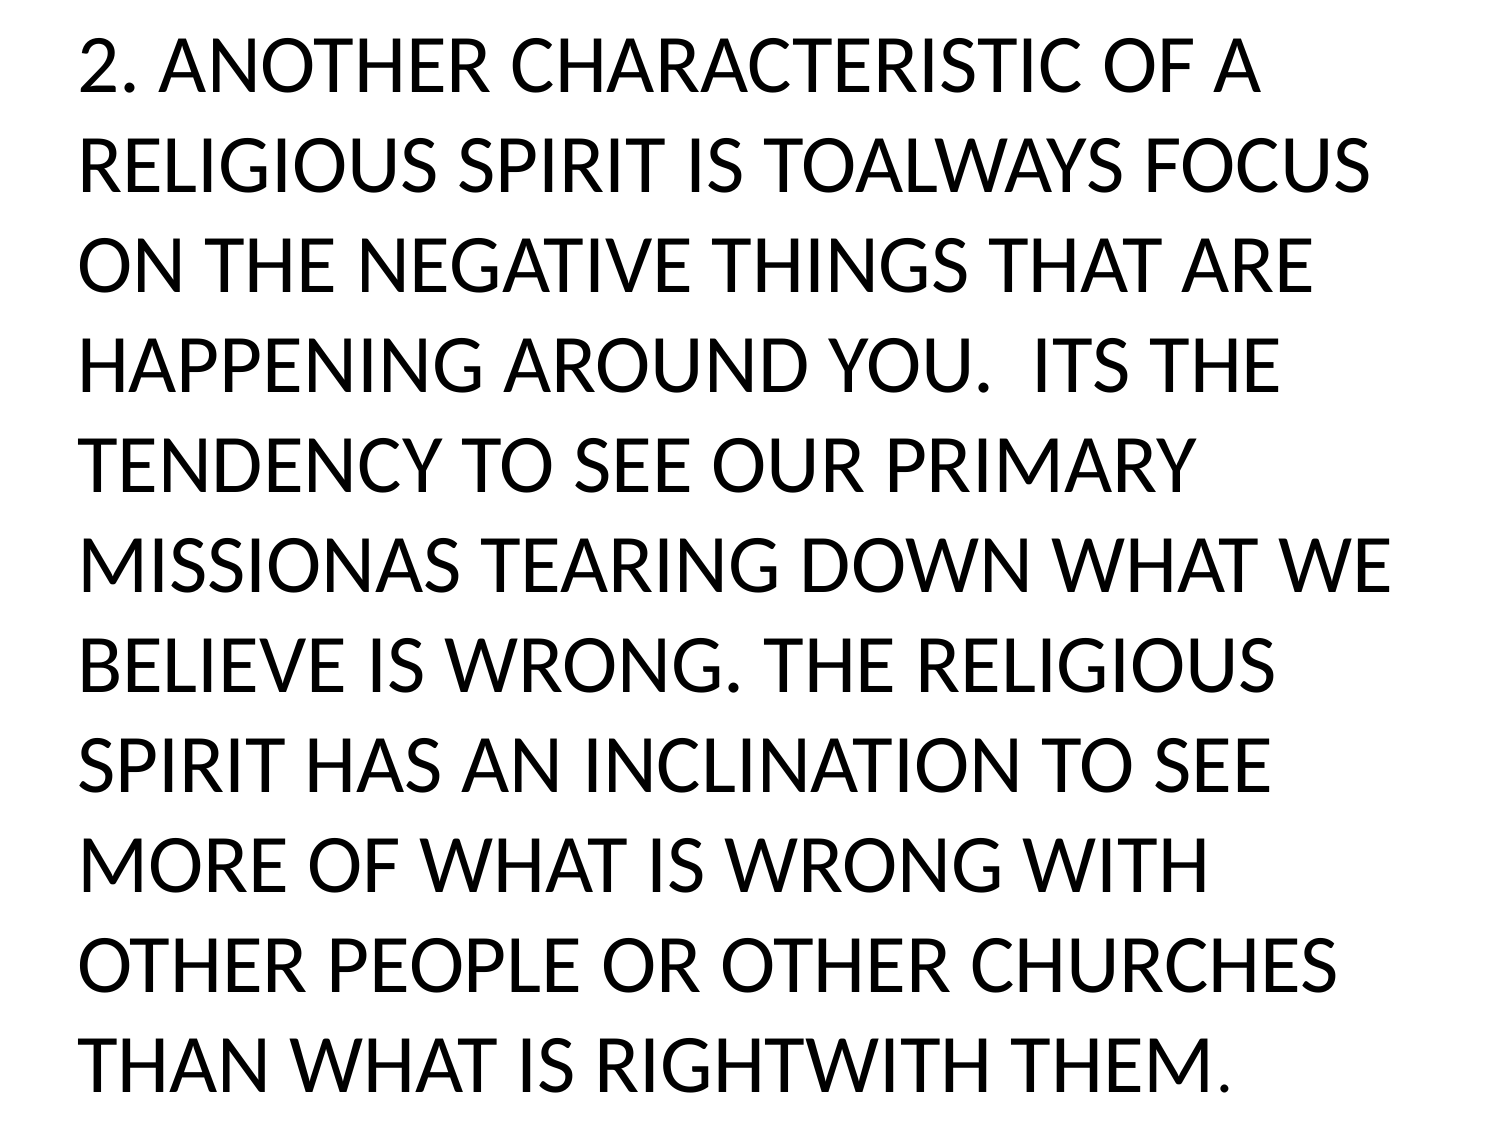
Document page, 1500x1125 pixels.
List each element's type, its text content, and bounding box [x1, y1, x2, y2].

text_box 2. ANOTHER CHARACTERISTIC OF A RELIGIOUS SPIRIT IS TOALWAYS FOCUS ON THE NEGATIVE THINGS THAT ARE HAPPENING AROUND YOU. ITS THE TENDENCY TO SEE OUR PRIMARY MISSIONAS TEARING DOWN WHAT WE BELIEVE IS WRONG. THE RELIGIOUS SPIRIT HAS AN INCLINATION TO SEE MORE OF WHAT IS WRONG WITH OTHER PEOPLE OR OTHER CHURCHES THAN WHAT IS RIGHTWITH THEM. [62, 2, 1425, 1117]
